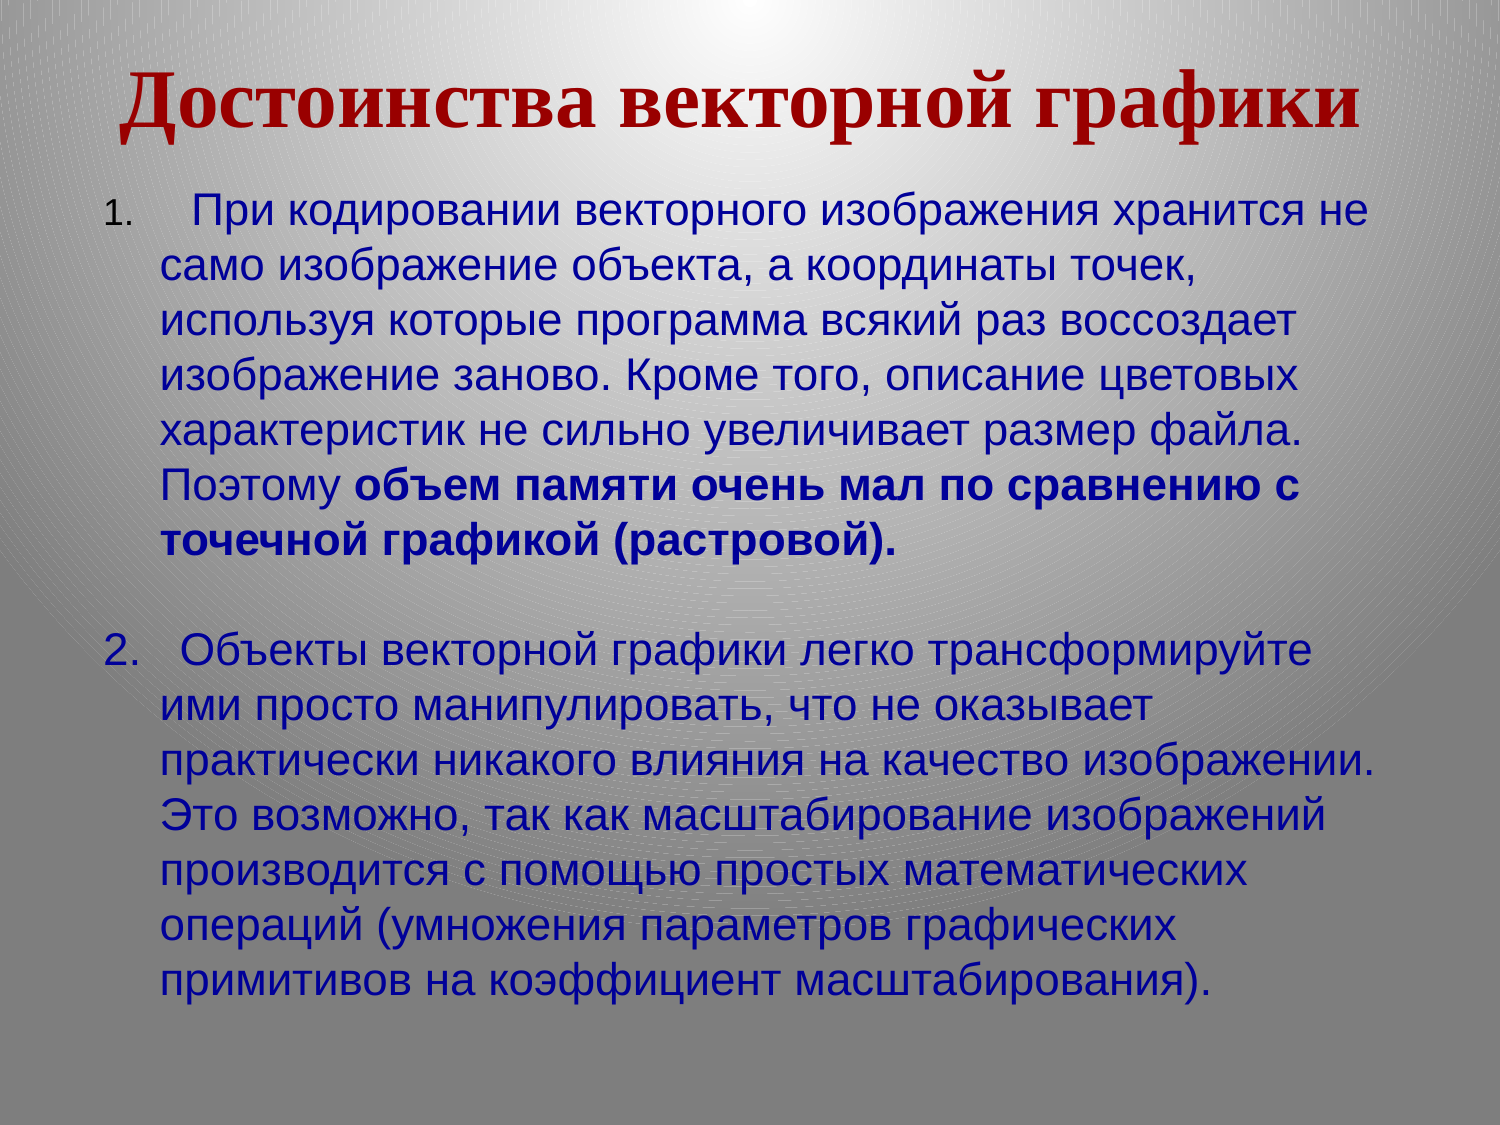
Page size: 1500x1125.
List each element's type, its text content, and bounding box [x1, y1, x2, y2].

text_box При кодировании векторного изображения хранится не само изображение объекта, а координаты точек, используя которые программа всякий раз воссоздает изображение заново. Кроме того, описание цветовых характеристик не сильно увеличивает размер файла. Поэтому объем памяти очень мал по сравнению с точечной графикой (растровой). 2. Объекты векторной графики легко трансформируйте ими просто манипулировать, что не оказывает практически никакого влияния на качество изображении. Это возможно, так как масштабирование изображений производится с помощью простых математических операций (умножения параметров графических примитивов на коэффициент масштабирования). [88, 172, 1424, 1013]
title Достоинства векторной графики [76, 0, 1428, 188]
